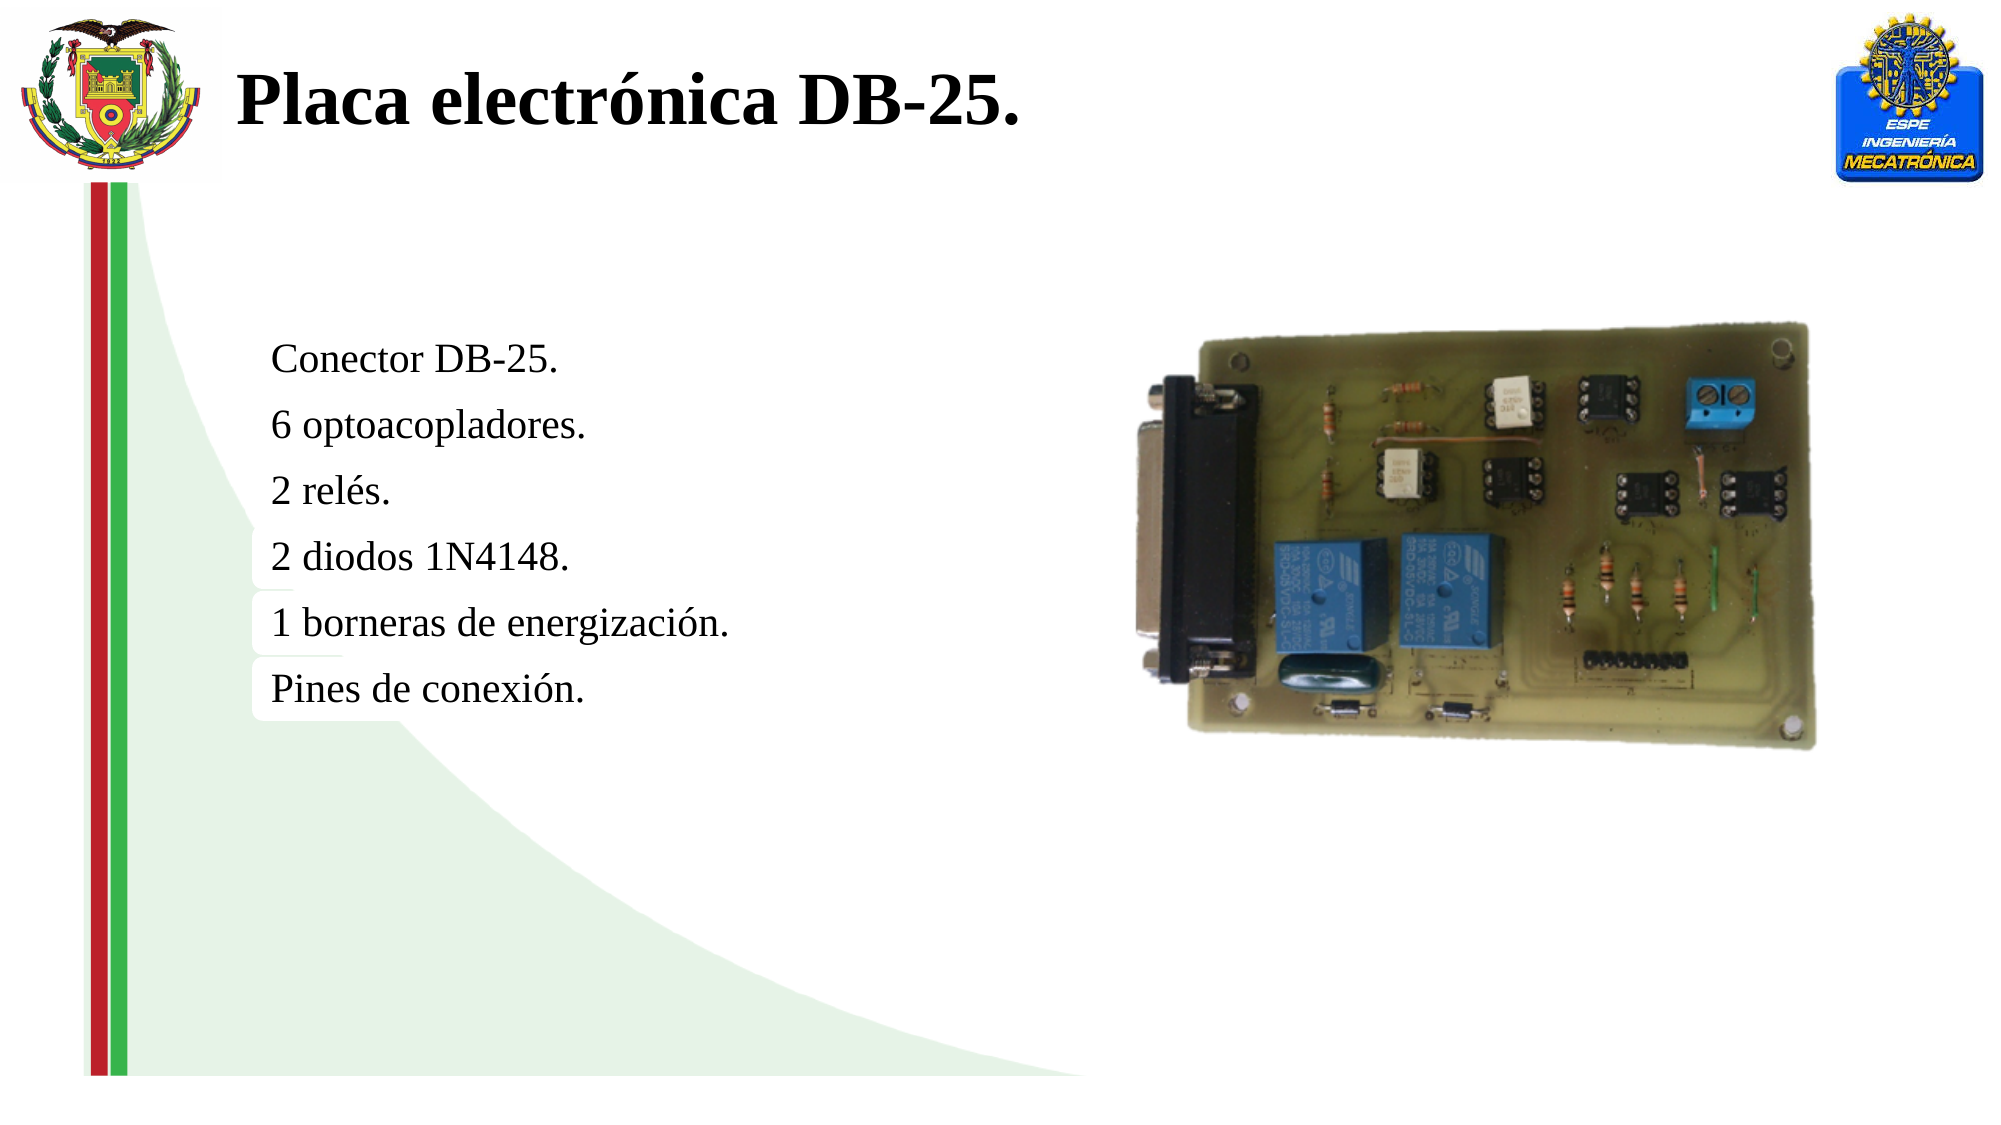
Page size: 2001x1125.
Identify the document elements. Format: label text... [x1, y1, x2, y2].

text_box [222, 248, 1821, 624]
picture [0, 7, 1842, 1075]
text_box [252, 327, 986, 721]
picture [1831, 12, 1988, 188]
text_box Placa electrónica DB-25. [222, 42, 1230, 147]
